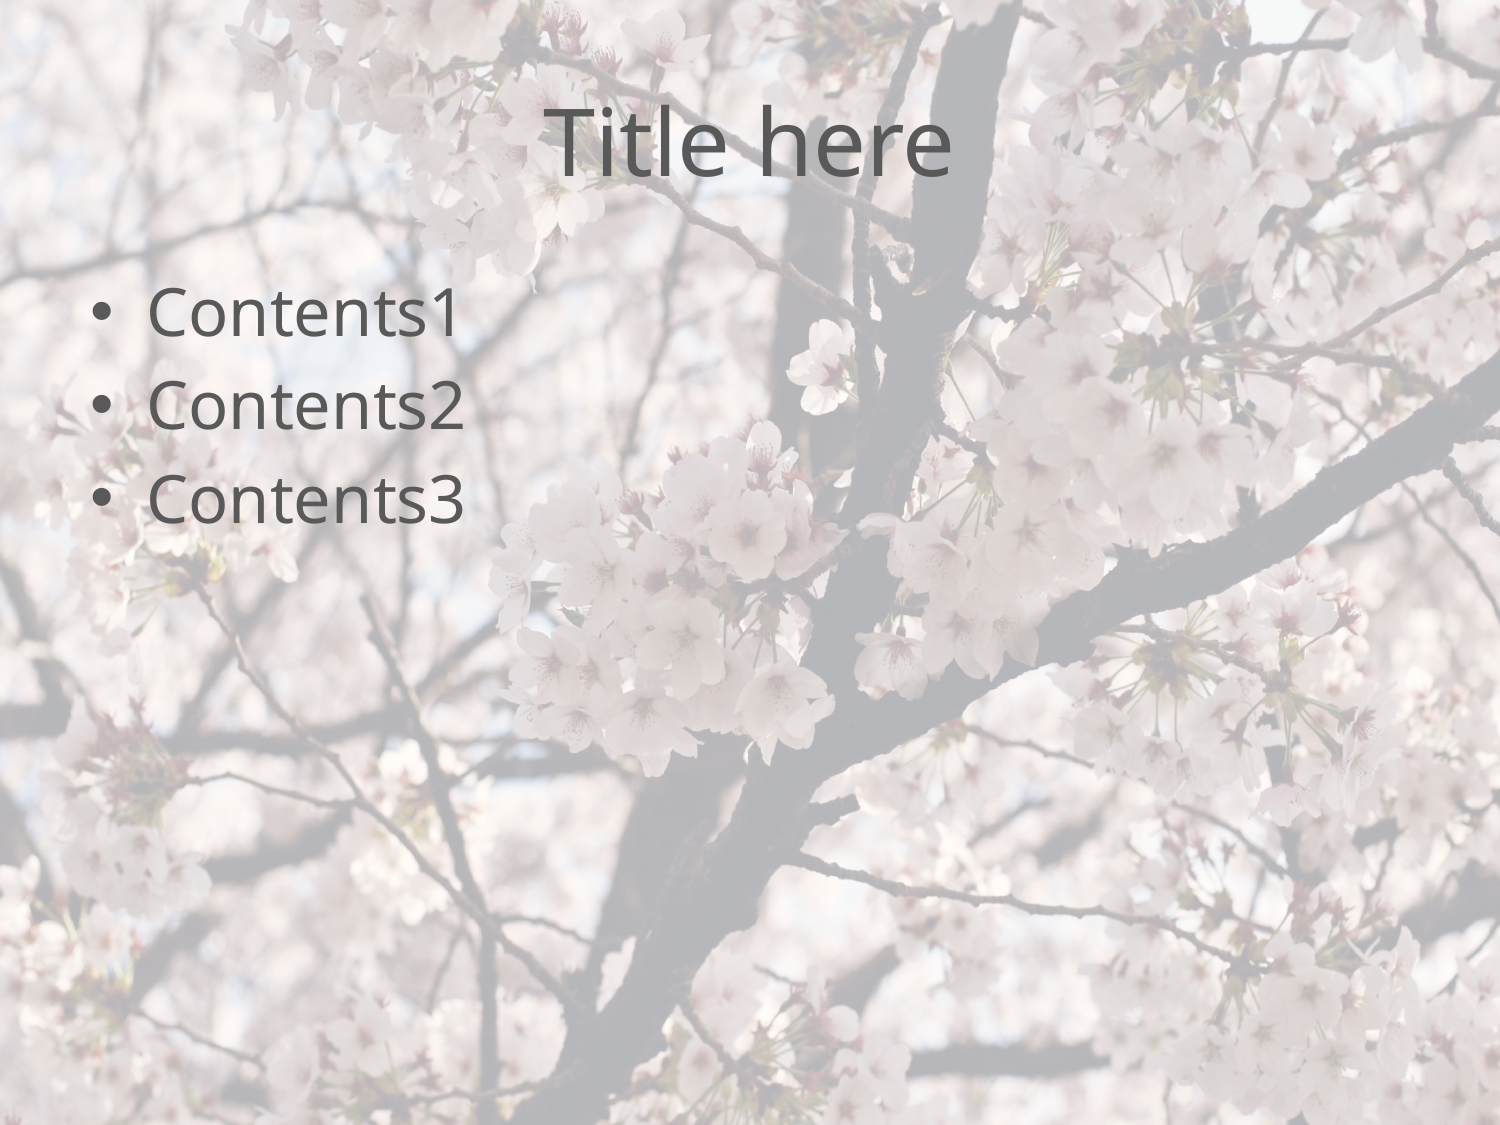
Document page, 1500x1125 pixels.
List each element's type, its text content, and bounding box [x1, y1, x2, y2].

text_box [0, 0, 1500, 1125]
title Title here [75, 45, 1425, 233]
list Contents1 Contents2 Contents3 [75, 262, 1425, 1005]
